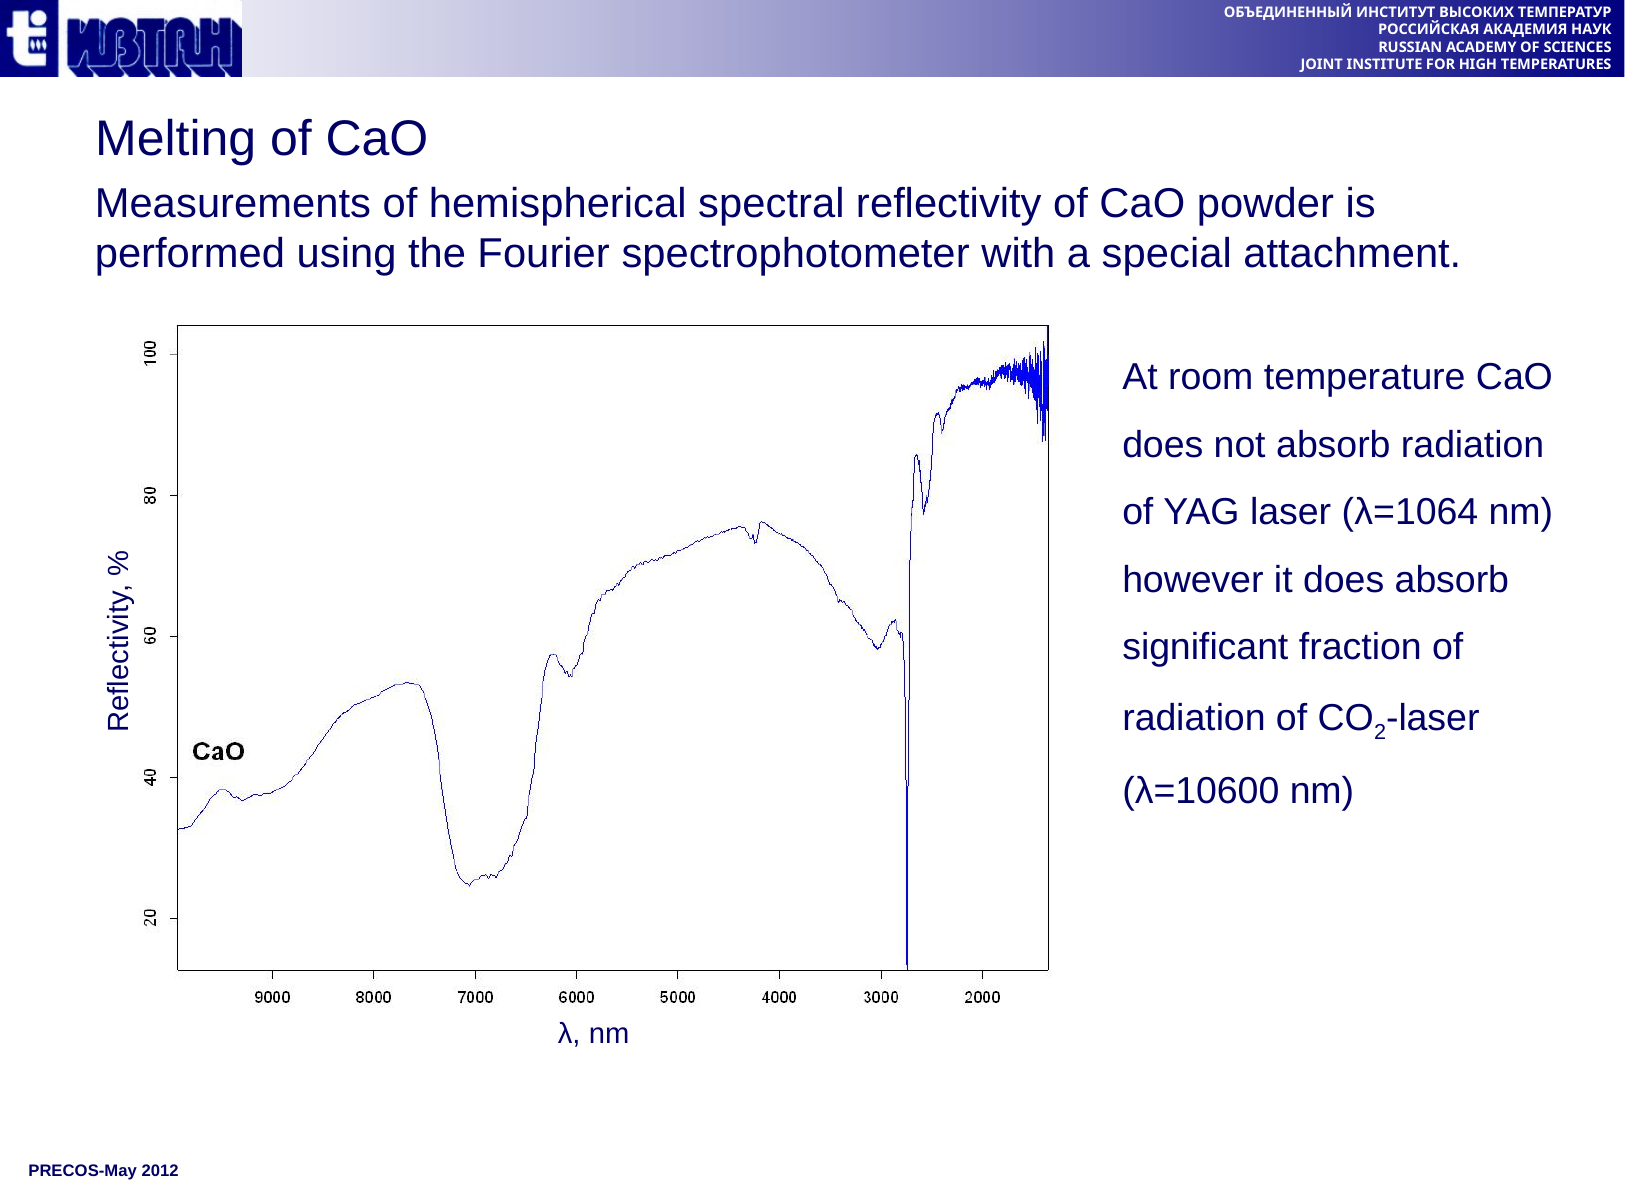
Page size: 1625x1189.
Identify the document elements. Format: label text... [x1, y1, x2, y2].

picture [0, 0, 242, 77]
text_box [91, 310, 1075, 1058]
text_box Measurements of hemispherical spectral reflectivity of CaO powder is performed using the Fourier spectrophotometer with a special attachment. [79, 168, 1592, 284]
text_box Melting of CaO [80, 97, 458, 168]
text_box At room temperature CaO does not absorb radiation of YAG laser (λ=1064 nm) however it does absorb significant fraction of radiation of CO2-laser (λ=10600 nm) [1107, 322, 1580, 819]
